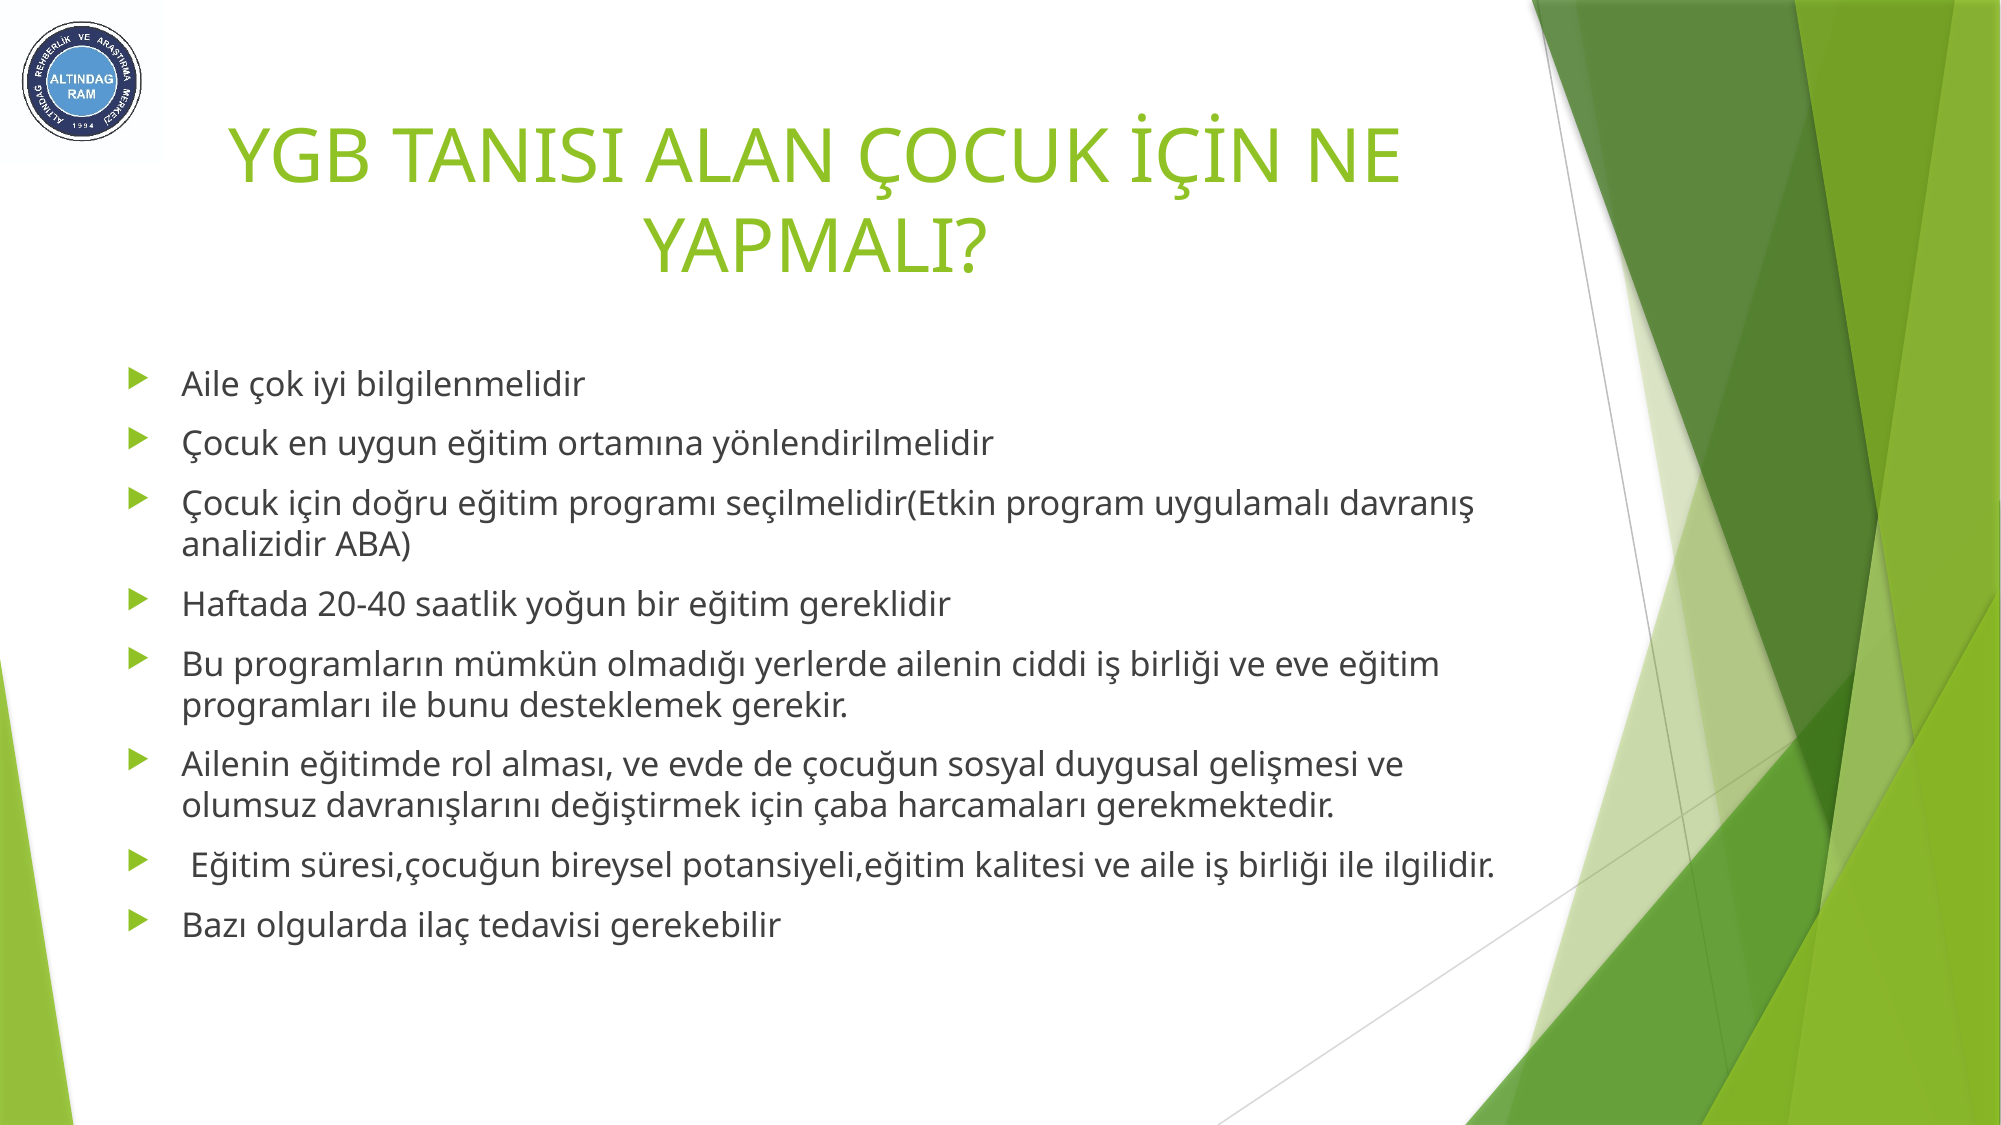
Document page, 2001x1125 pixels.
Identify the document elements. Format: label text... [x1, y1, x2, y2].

list Aile çok iyi bilgilenmelidir Çocuk en uygun eğitim ortamına yönlendirilmelidir Çocuk için doğru eğitim programı seçilmelidir(Etkin program uygulamalı davranış analizidir ABA) Haftada 20-40 saatlik yoğun bir eğitim gereklidir Bu programların mümkün olmadığı yerlerde ailenin ciddi iş birliği ve eve eğitim programları ile bunu desteklemek gerekir. Ailenin eğitimde rol alması, ve evde de çocuğun sosyal duygusal gelişmesi ve olumsuz davranışlarını değiştirmek için çaba harcamaları gerekmektedir. Eğitim süresi,çocuğun bireysel potansiyeli,eğitim kalitesi ve aile iş birliği ile ilgilidir. Bazı olgularda ilaç tedavisi gerekebilir [111, 354, 1522, 992]
picture [0, 0, 163, 163]
title YGB TANISI ALAN ÇOCUK İÇİN NE YAPMALI? [111, 99, 1522, 317]
